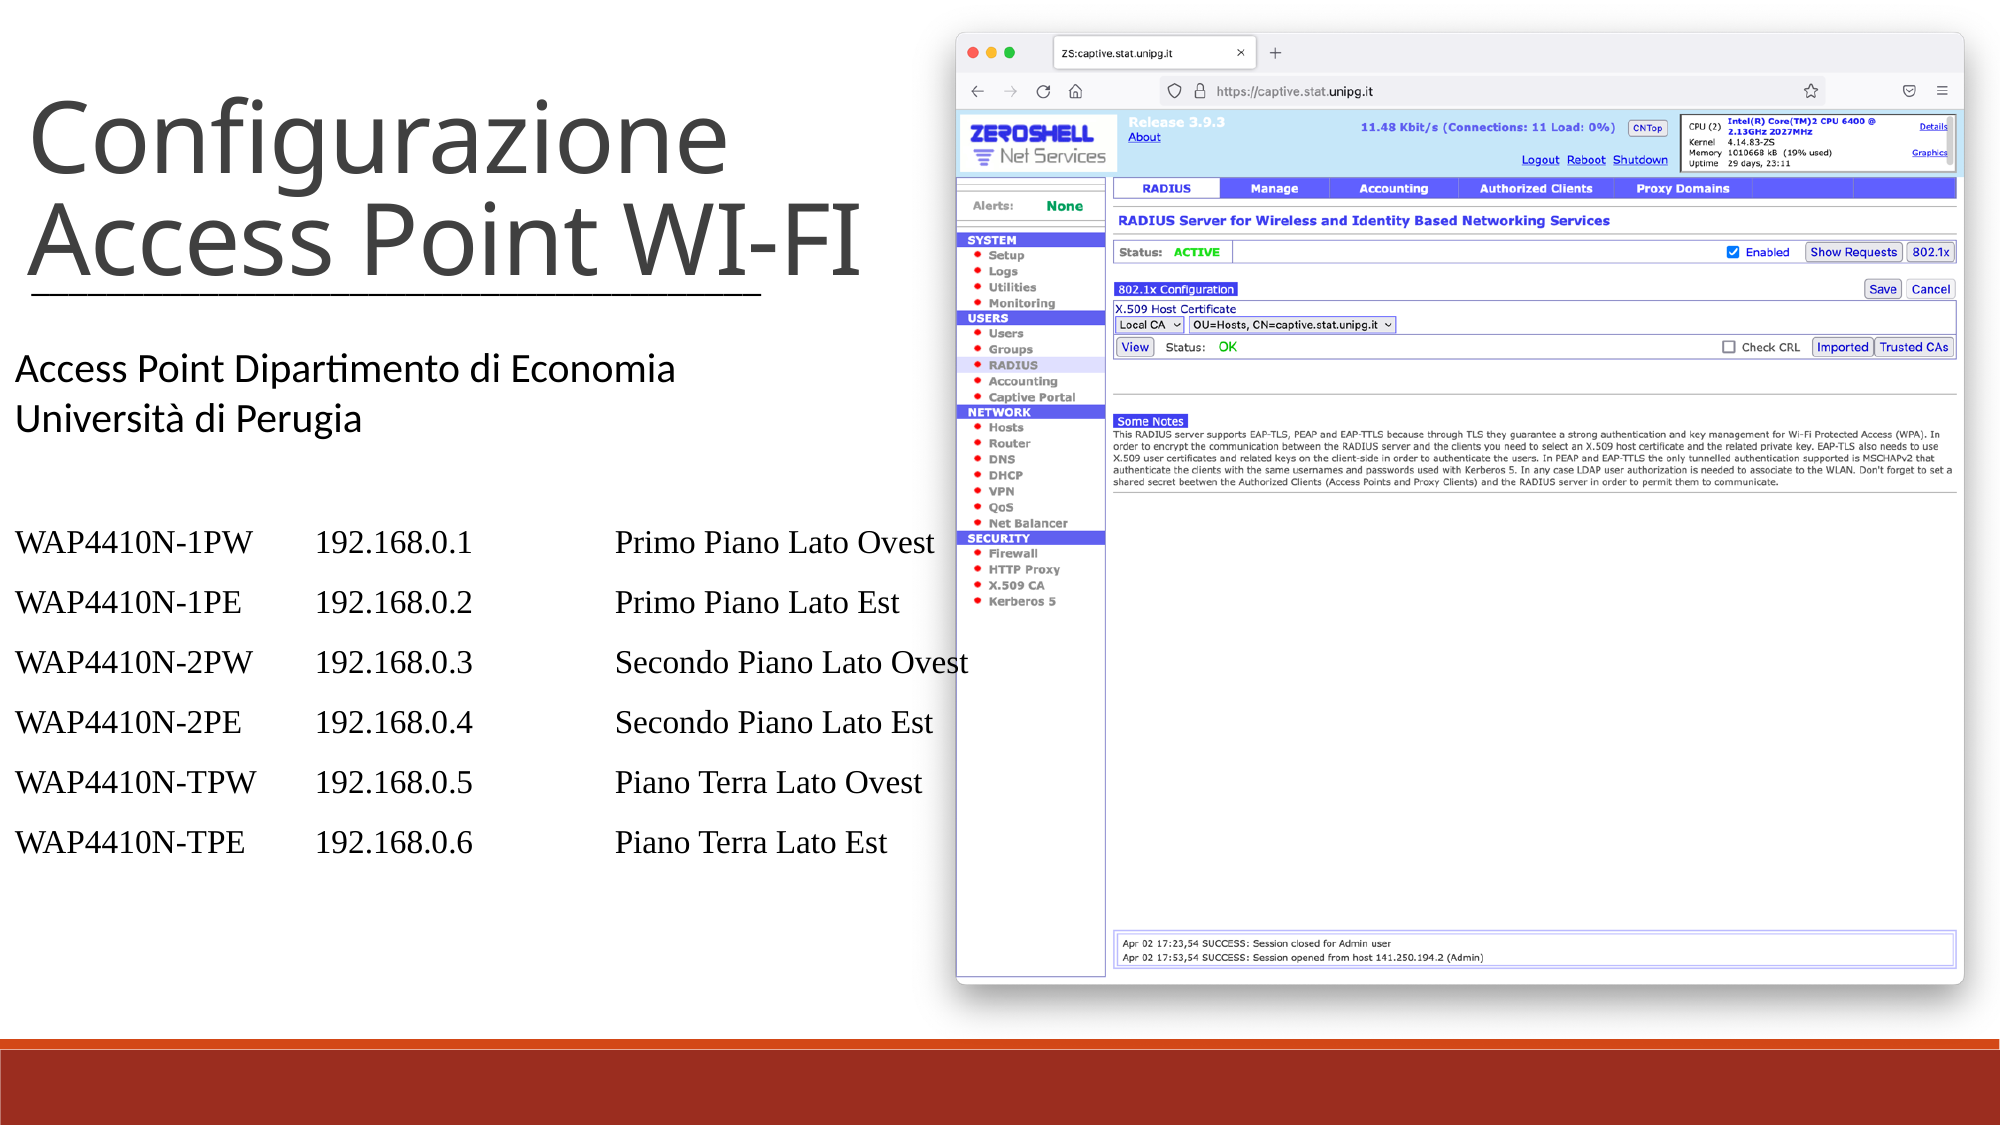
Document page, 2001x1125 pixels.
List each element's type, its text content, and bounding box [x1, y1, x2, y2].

text_box _______________________________________ [16, 246, 778, 307]
text_box Access Point Dipartimento di Economia Università di Perugia WAP4410N-1PW 192.168.0.1 Primo Piano Lato Ovest WAP4410N-1PE 192.168.0.2 Primo Piano Lato Est WAP4410N-2PW 192.168.0.3 Secondo Piano Lato Ovest WAP4410N-2PE 192.168.0.4 Secondo Piano Lato Est WAP4410N-TPW 192.168.0.5 Piano Terra Lato Ovest WAP4410N-TPE 192.168.0.6 Piano Terra Lato Est [0, 333, 900, 868]
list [903, 0, 2000, 1052]
title Configurazione Access Point WI-FI [12, 66, 900, 304]
